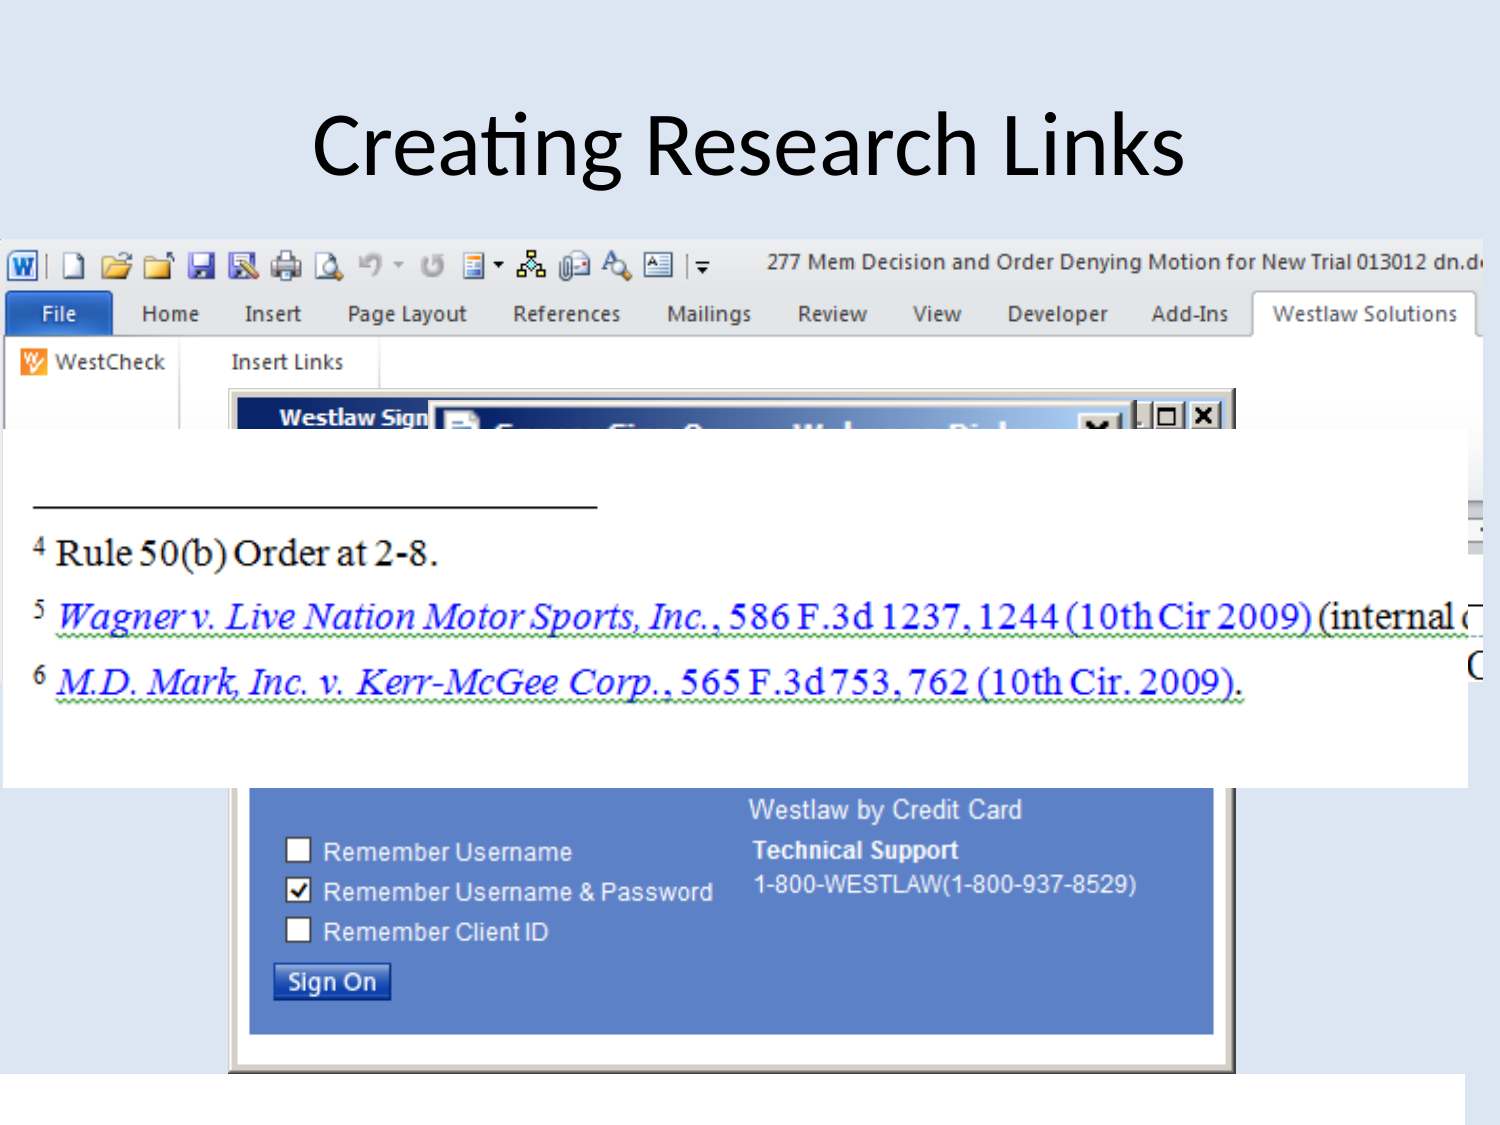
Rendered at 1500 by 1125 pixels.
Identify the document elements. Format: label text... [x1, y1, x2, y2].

title Creating Research Links [75, 45, 1425, 233]
picture [0, 239, 1483, 1125]
